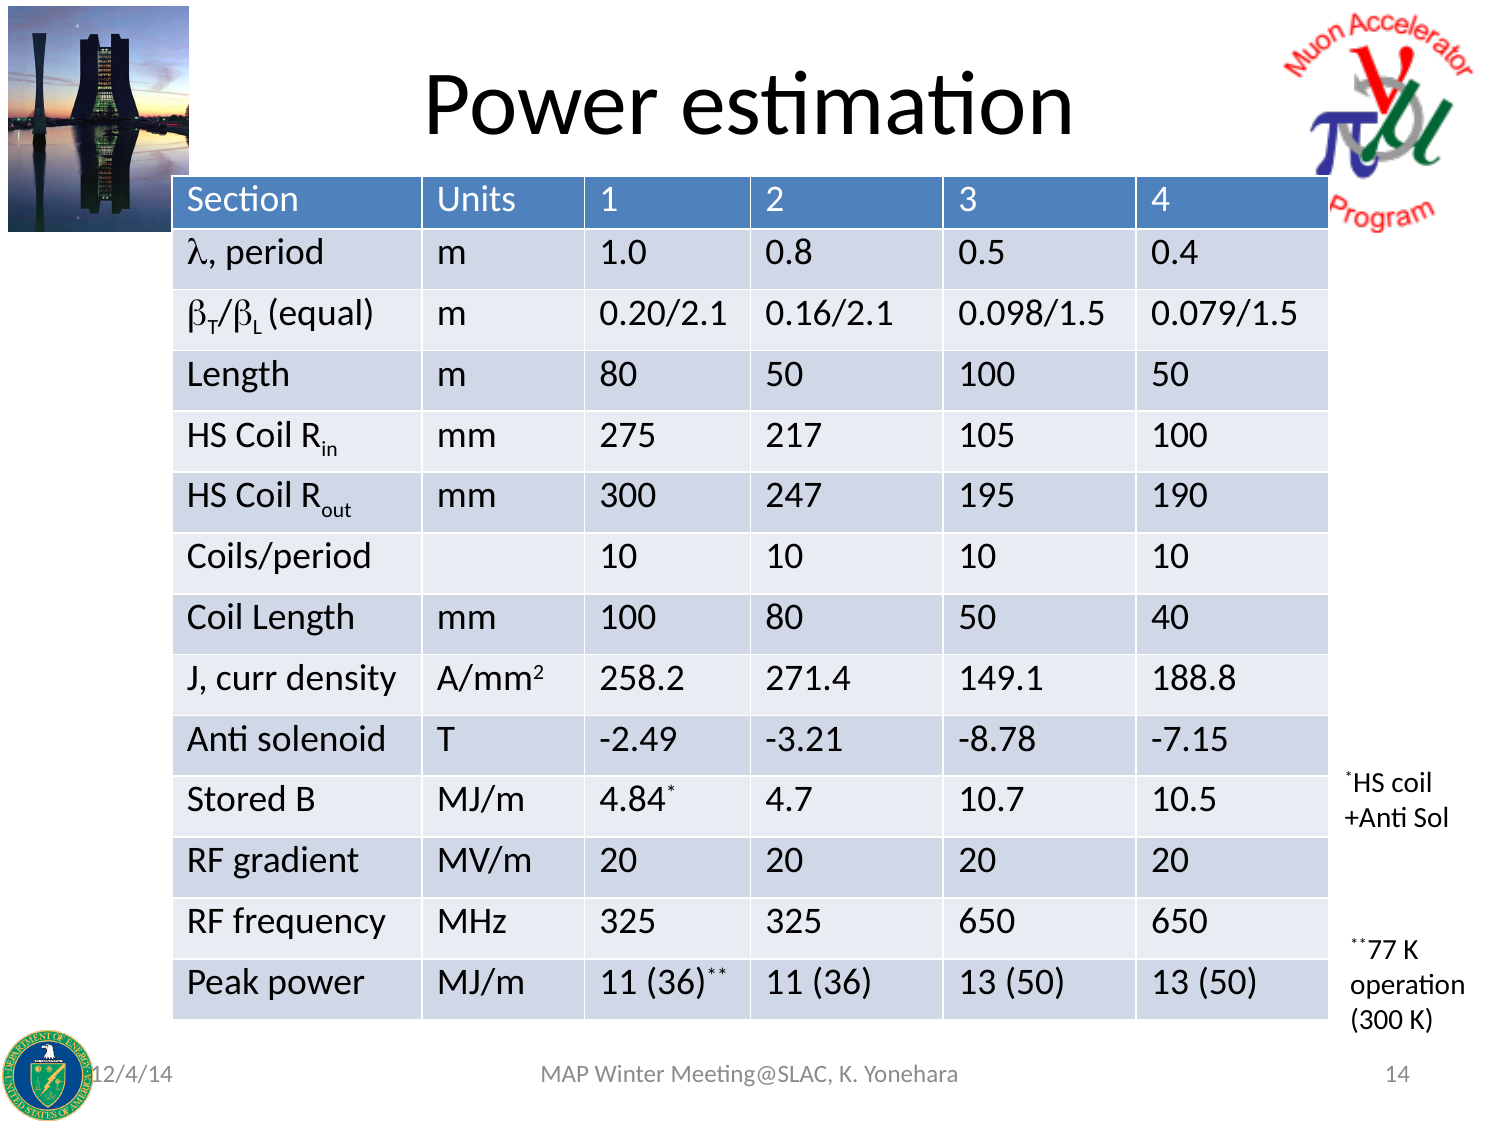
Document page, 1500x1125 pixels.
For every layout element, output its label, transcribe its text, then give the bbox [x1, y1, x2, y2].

table_cell 100 [585, 595, 750, 654]
table_cell MJ/m [423, 777, 584, 836]
table_cell 80 [751, 595, 942, 654]
table_cell m [423, 290, 584, 350]
text_box **77 K operation (300 K) [1335, 922, 1481, 1043]
table_cell 13 (50) [944, 960, 1135, 1019]
table_cell mm [423, 473, 584, 532]
table_cell 195 [944, 473, 1135, 532]
table_cell 40 [1137, 595, 1328, 654]
table_cell 10 [585, 534, 750, 593]
table_cell -7.15 [1137, 716, 1328, 775]
table_cell 275 [585, 412, 750, 471]
table_cell m [423, 351, 584, 410]
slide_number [97, 1042, 425, 1103]
table_cell m [423, 230, 584, 289]
table_cell mm [423, 412, 584, 471]
table_cell 247 [751, 473, 942, 532]
table_cell Anti solenoid [173, 716, 421, 775]
table_header 1 [585, 177, 750, 228]
table_cell 0.8 [751, 230, 942, 289]
table_cell 10.5 [1137, 777, 1328, 836]
table_cell 0.16/2.1 [751, 290, 942, 350]
table_header Section [194, 177, 421, 228]
table_cell 258.2 [585, 655, 750, 715]
table_cell Stored B [173, 777, 421, 836]
table_cell 325 [751, 899, 942, 958]
picture [1280, 7, 1479, 233]
table_cell Coils/period [173, 534, 421, 593]
table_cell RF frequency [173, 899, 421, 958]
table_header 4 [1137, 177, 1275, 228]
table_cell 4.7 [751, 777, 942, 836]
table_cell Length [173, 351, 421, 410]
table_cell 650 [944, 899, 1135, 958]
picture [8, 6, 189, 232]
table_cell -3.21 [751, 716, 942, 775]
footer MAP Winter Meeting@SLAC, K. Yonehara [512, 1042, 988, 1103]
table_cell mm [423, 595, 584, 654]
table_cell T [423, 716, 584, 775]
table_cell bT/bL (equal) [173, 290, 421, 350]
table_cell HS Coil Rout [173, 473, 421, 532]
table_cell 80 [585, 351, 750, 410]
table_cell -8.78 [944, 716, 1135, 775]
table_cell 50 [1137, 351, 1328, 410]
table_cell 0.4 [1137, 230, 1328, 289]
table_cell -2.49 [585, 716, 750, 775]
table_cell 0.5 [944, 230, 1135, 289]
table_cell 20 [751, 838, 942, 897]
table_cell Peak power [173, 960, 421, 1019]
table_cell 4.84* [585, 777, 750, 836]
table_cell 300 [585, 473, 750, 532]
table_cell , period [173, 230, 421, 289]
table_cell Coil Length [173, 595, 421, 654]
table_cell 105 [944, 412, 1135, 471]
table_cell 11 (36)** [585, 960, 750, 1019]
table_cell MV/m [423, 838, 584, 897]
picture [2, 1029, 93, 1121]
table_cell 20 [1137, 838, 1328, 897]
table_cell 13 (50) [1137, 960, 1328, 1019]
table_cell 271.4 [751, 655, 942, 715]
table_cell MJ/m [423, 960, 584, 1019]
table_cell 217 [751, 412, 942, 471]
title Power estimation [75, 3, 1425, 175]
table_cell 20 [585, 838, 750, 897]
table_cell 0.079/1.5 [1137, 290, 1328, 350]
text_box *HS coil +Anti Sol [1329, 756, 1465, 841]
table_cell 1.0 [585, 230, 750, 289]
table_cell 100 [1137, 412, 1328, 471]
table_header 2 [751, 177, 942, 228]
table_cell MHz [423, 899, 584, 958]
table_cell A/mm2 [423, 655, 584, 715]
table_cell 10 [751, 534, 942, 593]
slide_number 14 [1074, 1042, 1425, 1103]
table_cell 188.8 [1137, 655, 1328, 715]
table_cell 10.7 [944, 777, 1135, 836]
table_cell 50 [944, 595, 1135, 654]
table_cell 325 [585, 899, 750, 958]
table_cell 10 [944, 534, 1135, 593]
table_cell 50 [751, 351, 942, 410]
table_header Units [423, 177, 584, 228]
table_cell 190 [1137, 473, 1328, 532]
table_cell RF gradient [173, 838, 421, 897]
table_cell HS Coil Rin [173, 412, 421, 471]
table_cell 0.20/2.1 [585, 290, 750, 350]
table_cell 10 [1137, 534, 1328, 593]
table_cell 20 [944, 838, 1135, 897]
table_cell J, curr density [173, 655, 421, 715]
table_header 3 [944, 177, 1135, 228]
table_cell 149.1 [944, 655, 1135, 715]
table_cell 650 [1137, 899, 1328, 958]
table_cell [423, 534, 584, 593]
table_cell 11 (36) [751, 960, 942, 1019]
table_cell 100 [944, 351, 1135, 410]
table_cell 0.098/1.5 [944, 290, 1135, 350]
